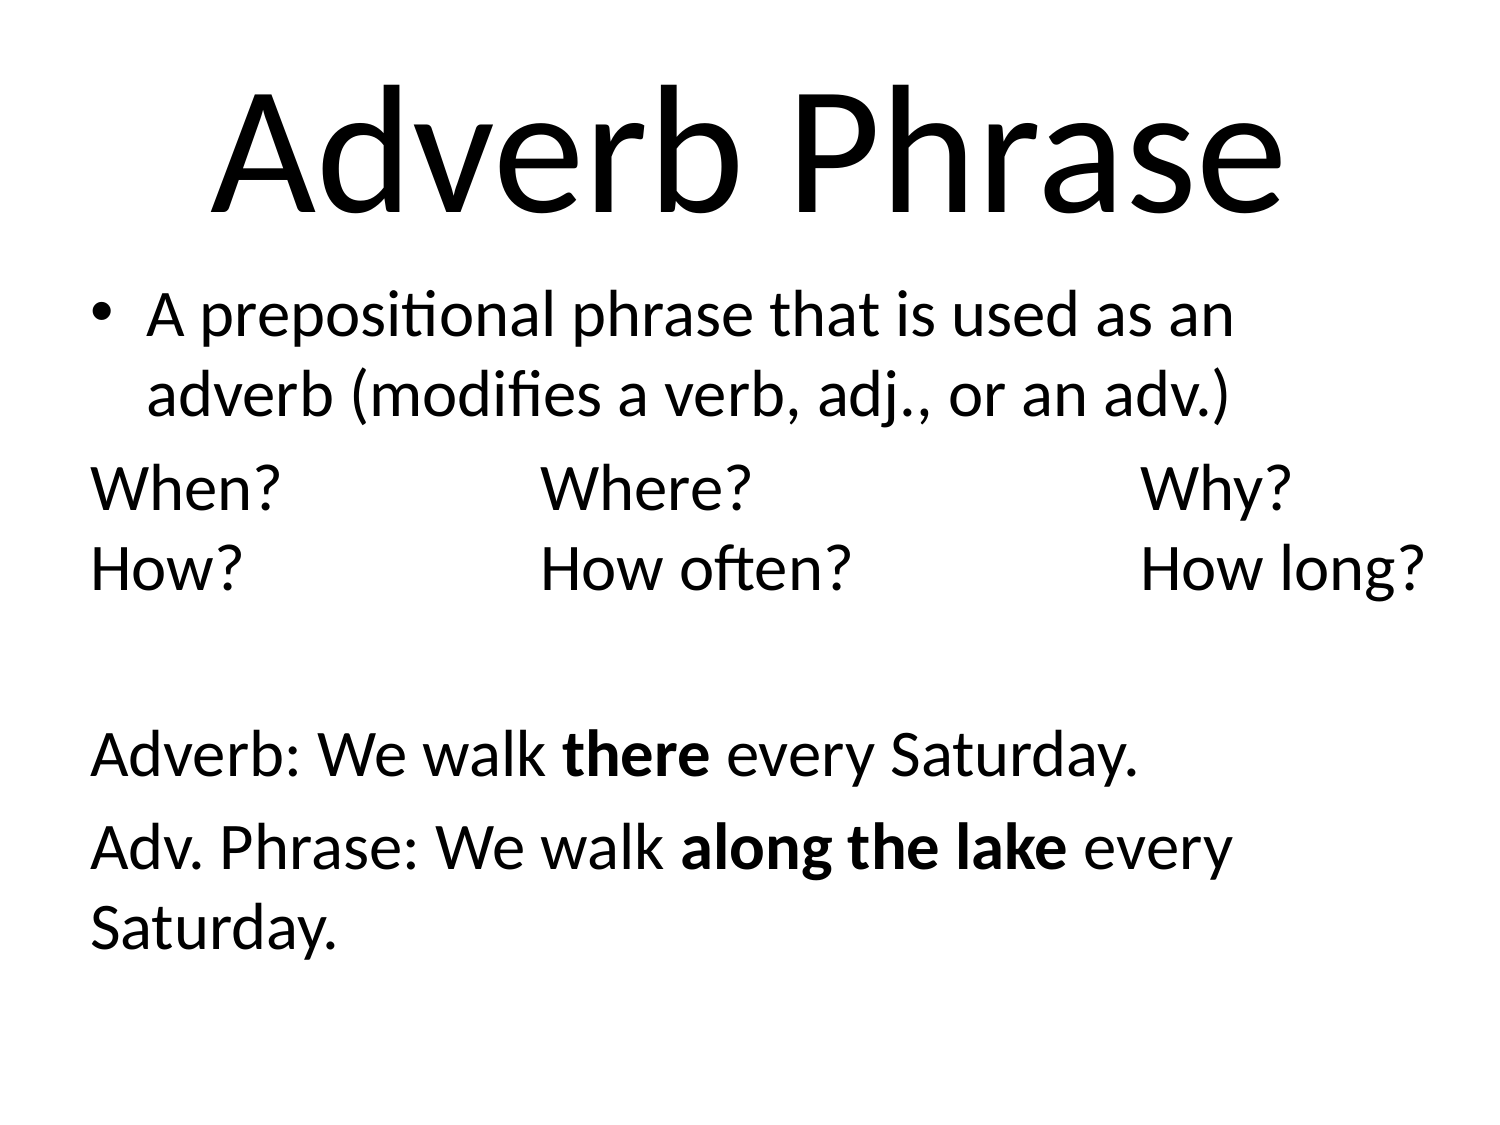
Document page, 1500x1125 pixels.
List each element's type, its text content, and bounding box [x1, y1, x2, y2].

list A prepositional phrase that is used as an adverb (modifies a verb, adj., or an adv.) When? Where? Why? How? How often? How long? Adverb: We walk there every Saturday. Adv. Phrase: We walk along the lake every Saturday. [75, 262, 1450, 1005]
title Adverb Phrase [75, 45, 1425, 233]
